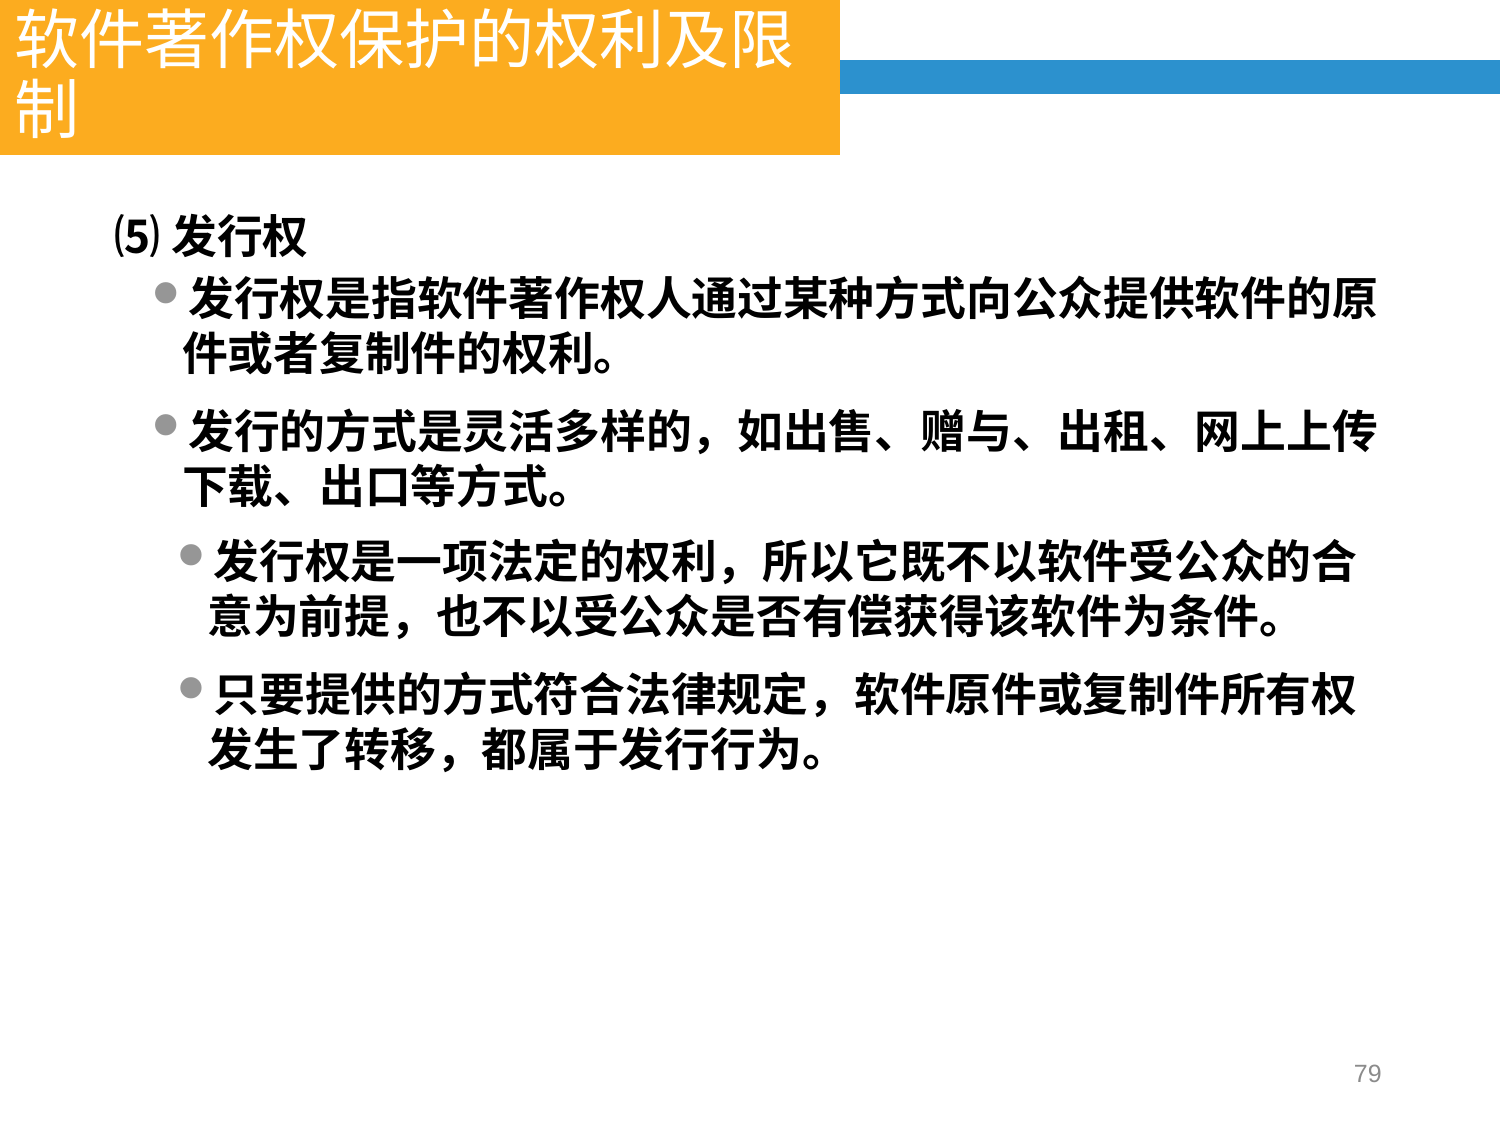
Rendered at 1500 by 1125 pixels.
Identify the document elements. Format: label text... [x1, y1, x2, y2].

text_box 发行权是一项法定的权利，所以它既不以软件受公众的合意为前提，也不以受公众是否有偿获得该软件为条件。 只要提供的方式符合法律规定，软件原件或复制件所有权发生了转移，都属于发行行为。 [162, 524, 1400, 783]
picture [0, 0, 1500, 1125]
text_box 软件著作权保护的权利及限制 [0, 0, 839, 157]
text_box ⑸发行权 [99, 200, 838, 270]
slide_number 79 [1059, 1042, 1397, 1103]
text_box 发行权是指软件著作权人通过某种方式向公众提供软件的原件或者复制件的权利。 发行的方式是灵活多样的，如出售、赠与、出租、网上上传下载、出口等方式。 [137, 262, 1413, 520]
